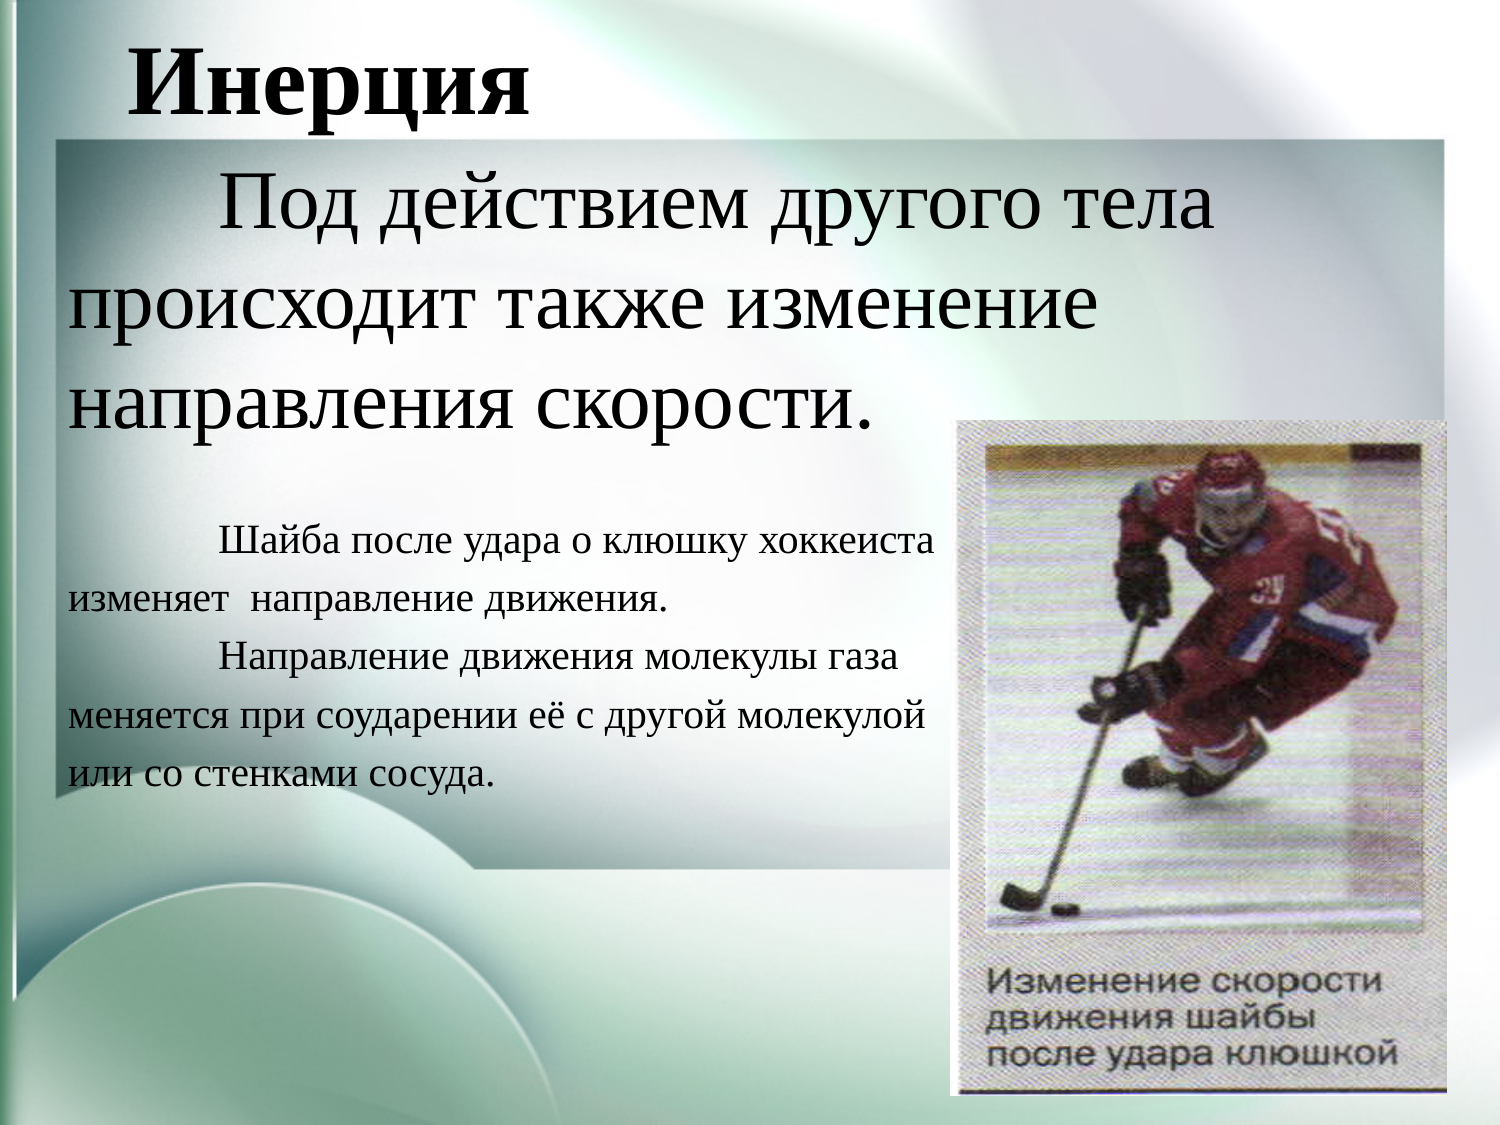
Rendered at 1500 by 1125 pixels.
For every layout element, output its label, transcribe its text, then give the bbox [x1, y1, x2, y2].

picture [0, 0, 1500, 1125]
list Под действием другого тела происходит также изменение направления скорости. Шайба после удара о клюшку хоккеиста изменяет направление движения. Направление движения молекулы газа меняется при соударении её с другой молекулой или со стенками сосуда. [53, 137, 1447, 1071]
title Инерция [112, 12, 1388, 137]
